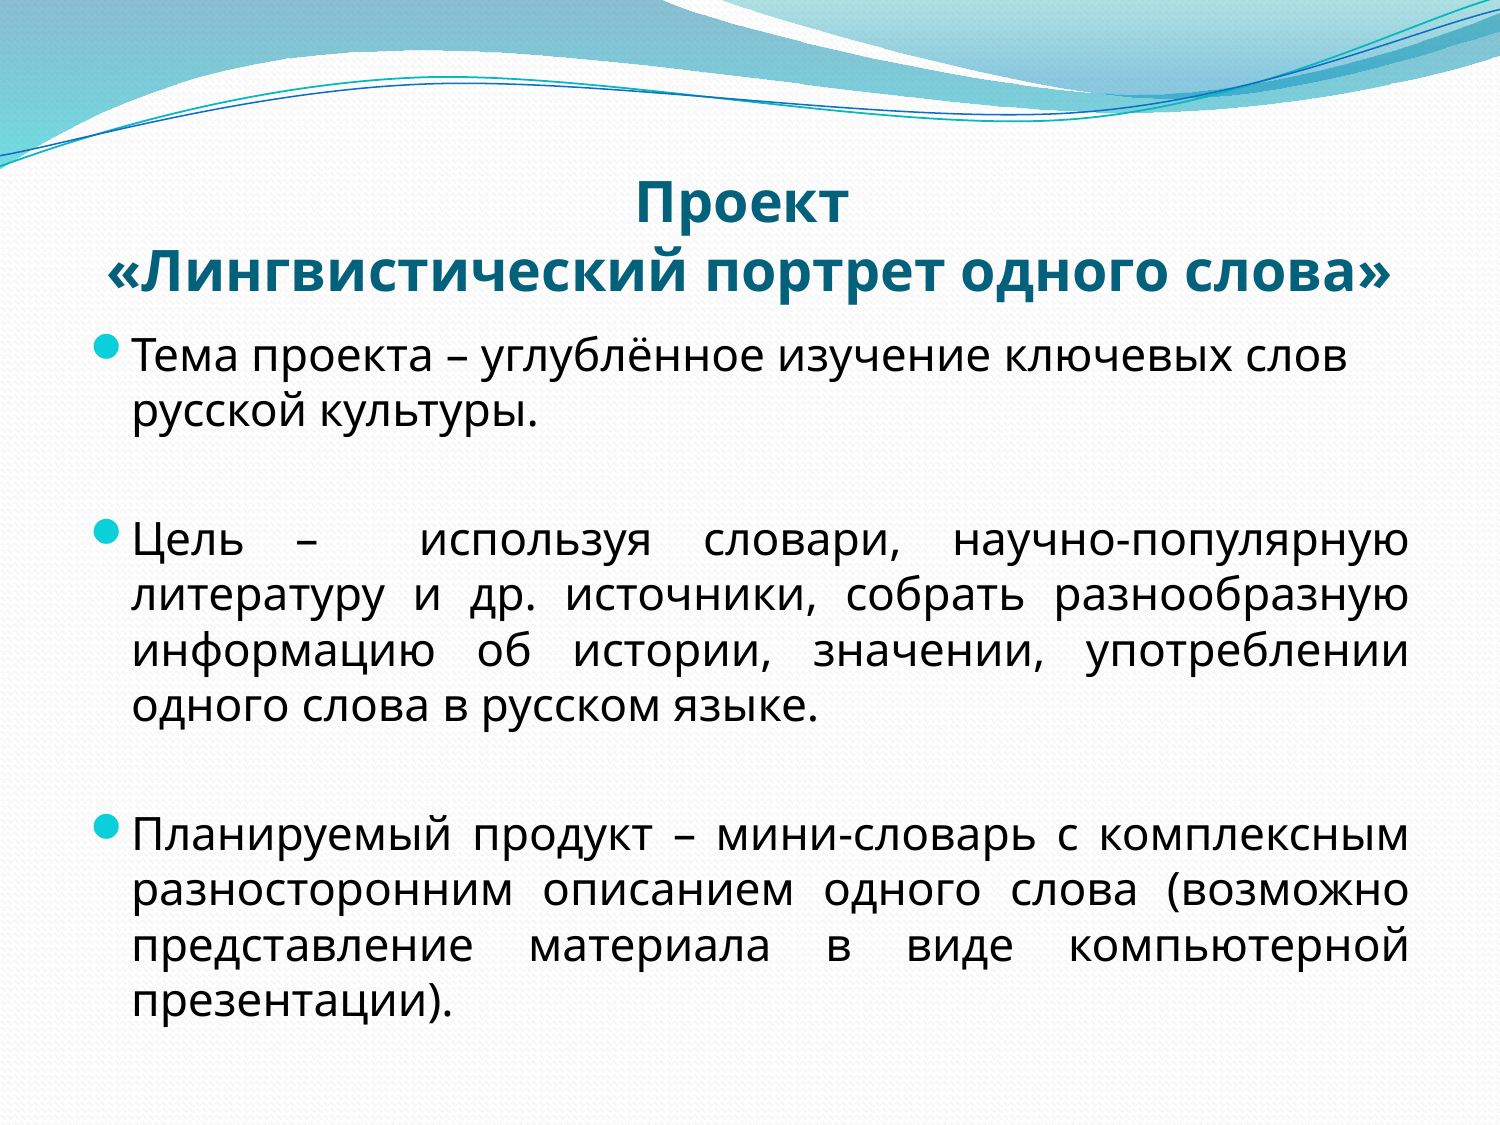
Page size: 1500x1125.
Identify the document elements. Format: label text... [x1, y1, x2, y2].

title Проект «Лингвистический портрет одного слова» [74, 115, 1426, 304]
list Тема проекта – углублённое изучение ключевых слов русской культуры. Цель – используя словари, научно-популярную литературу и др. источники, собрать разнообразную информацию об истории, значении, употреблении одного слова в русском языке. Планируемый продукт – мини-словарь с комплексным разносторонним описанием одного слова (возможно представление материала в виде компьютерной презентации). [74, 317, 1426, 1038]
